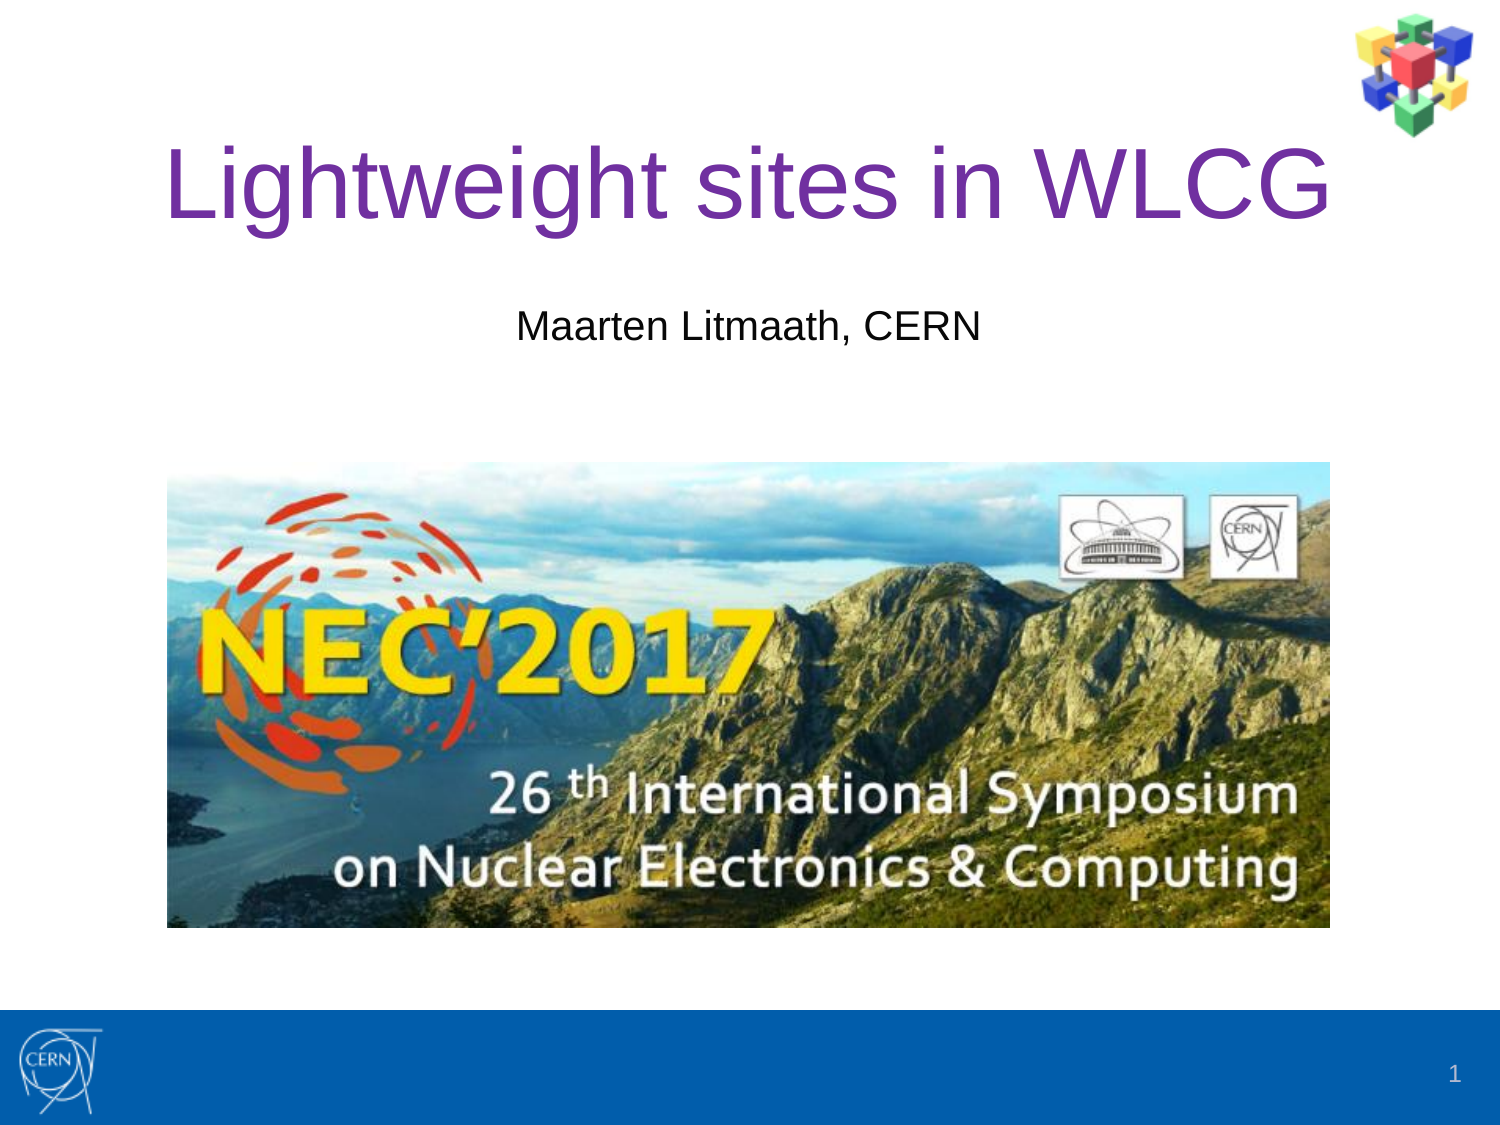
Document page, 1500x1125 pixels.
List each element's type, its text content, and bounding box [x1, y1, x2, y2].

picture [1329, 0, 1500, 152]
picture [166, 462, 1330, 928]
title Lightweight sites in WLCG Maarten Litmaath, CERN [75, 1, 1423, 547]
slide_number 1 [1394, 1042, 1477, 1103]
